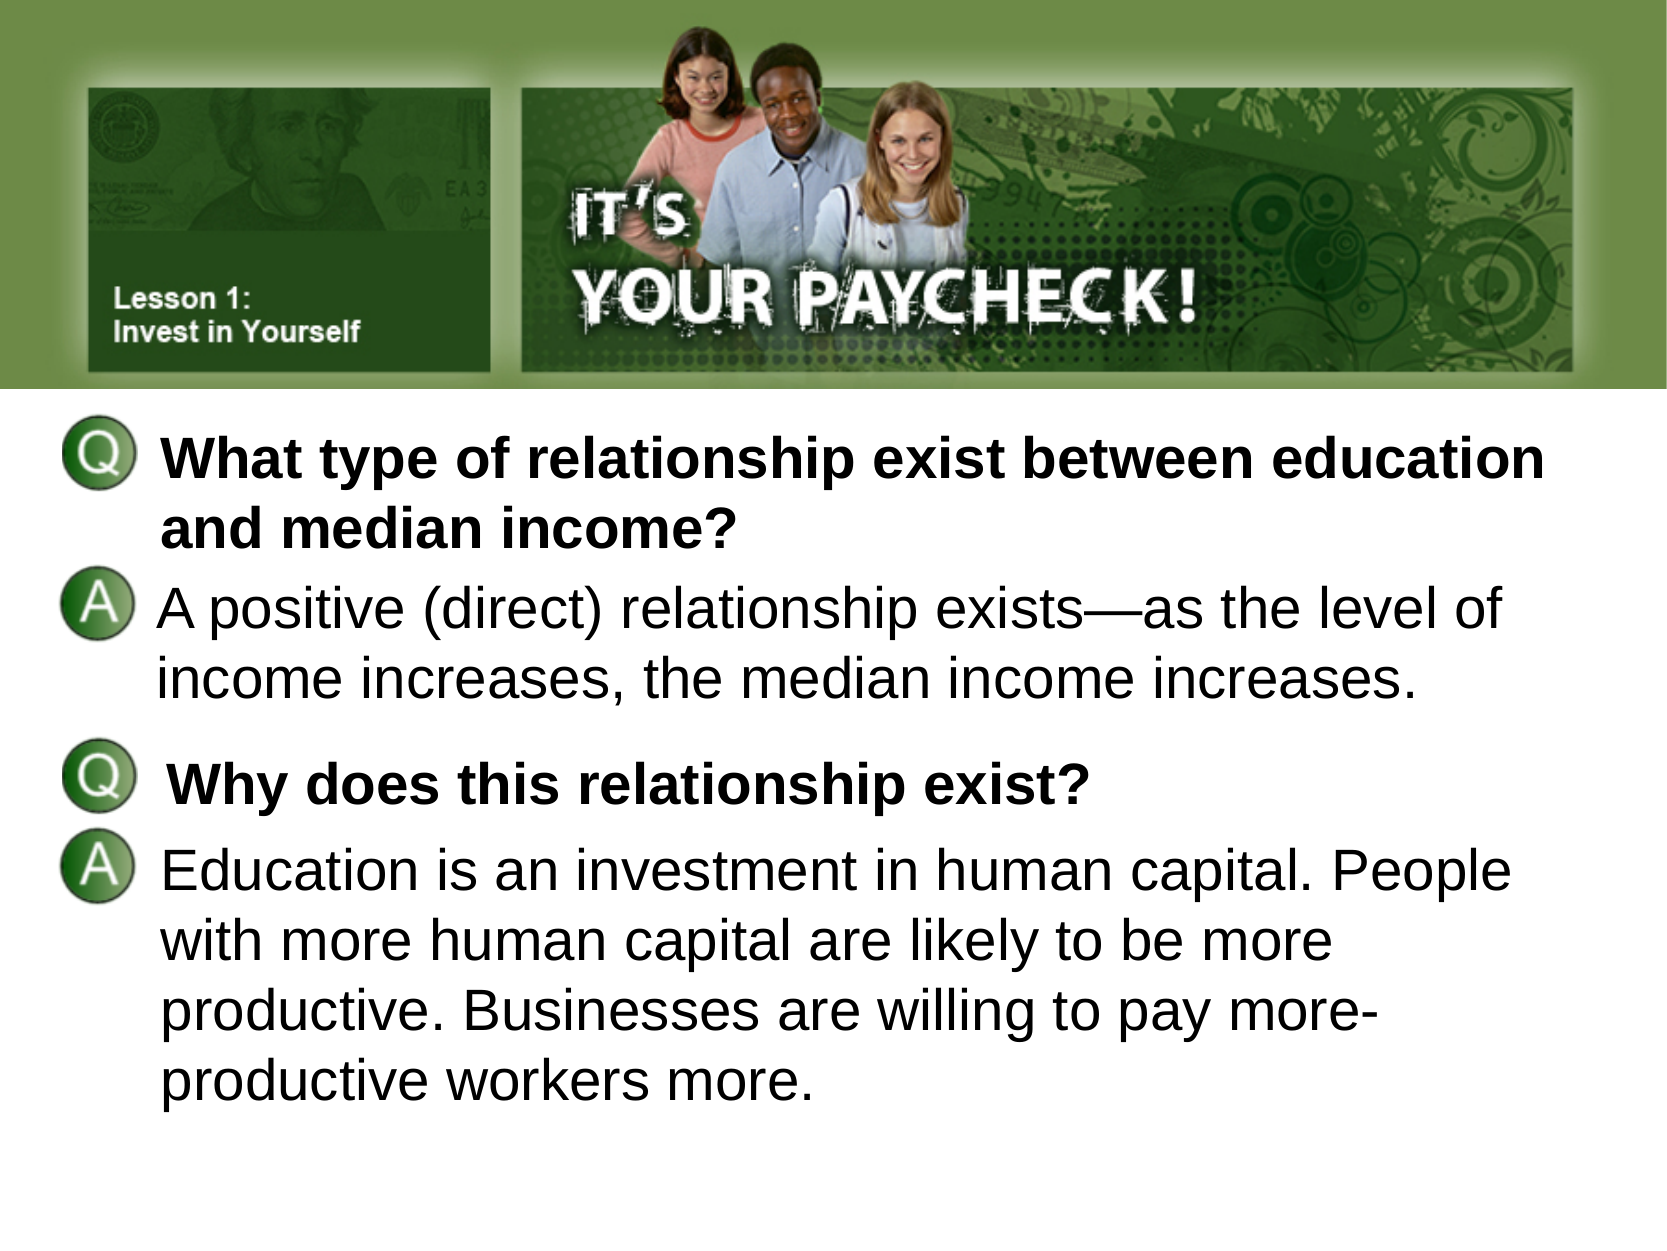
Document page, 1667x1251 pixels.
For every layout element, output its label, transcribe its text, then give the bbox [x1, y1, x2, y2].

picture [62, 735, 138, 819]
text_box Why does this relationship exist? [151, 739, 1108, 824]
picture [0, 0, 1667, 390]
text_box What type of relationship exist between education and median income? [145, 412, 1584, 568]
picture [62, 412, 138, 496]
picture [55, 562, 138, 644]
text_box A positive (direct) relationship exists—as the level of income increases, the median income increases. [141, 562, 1571, 718]
picture [55, 824, 138, 907]
text_box Education is an investment in human capital. People with more human capital are likely to be more productive. Businesses are willing to pay more- productive workers more. [145, 824, 1546, 1120]
